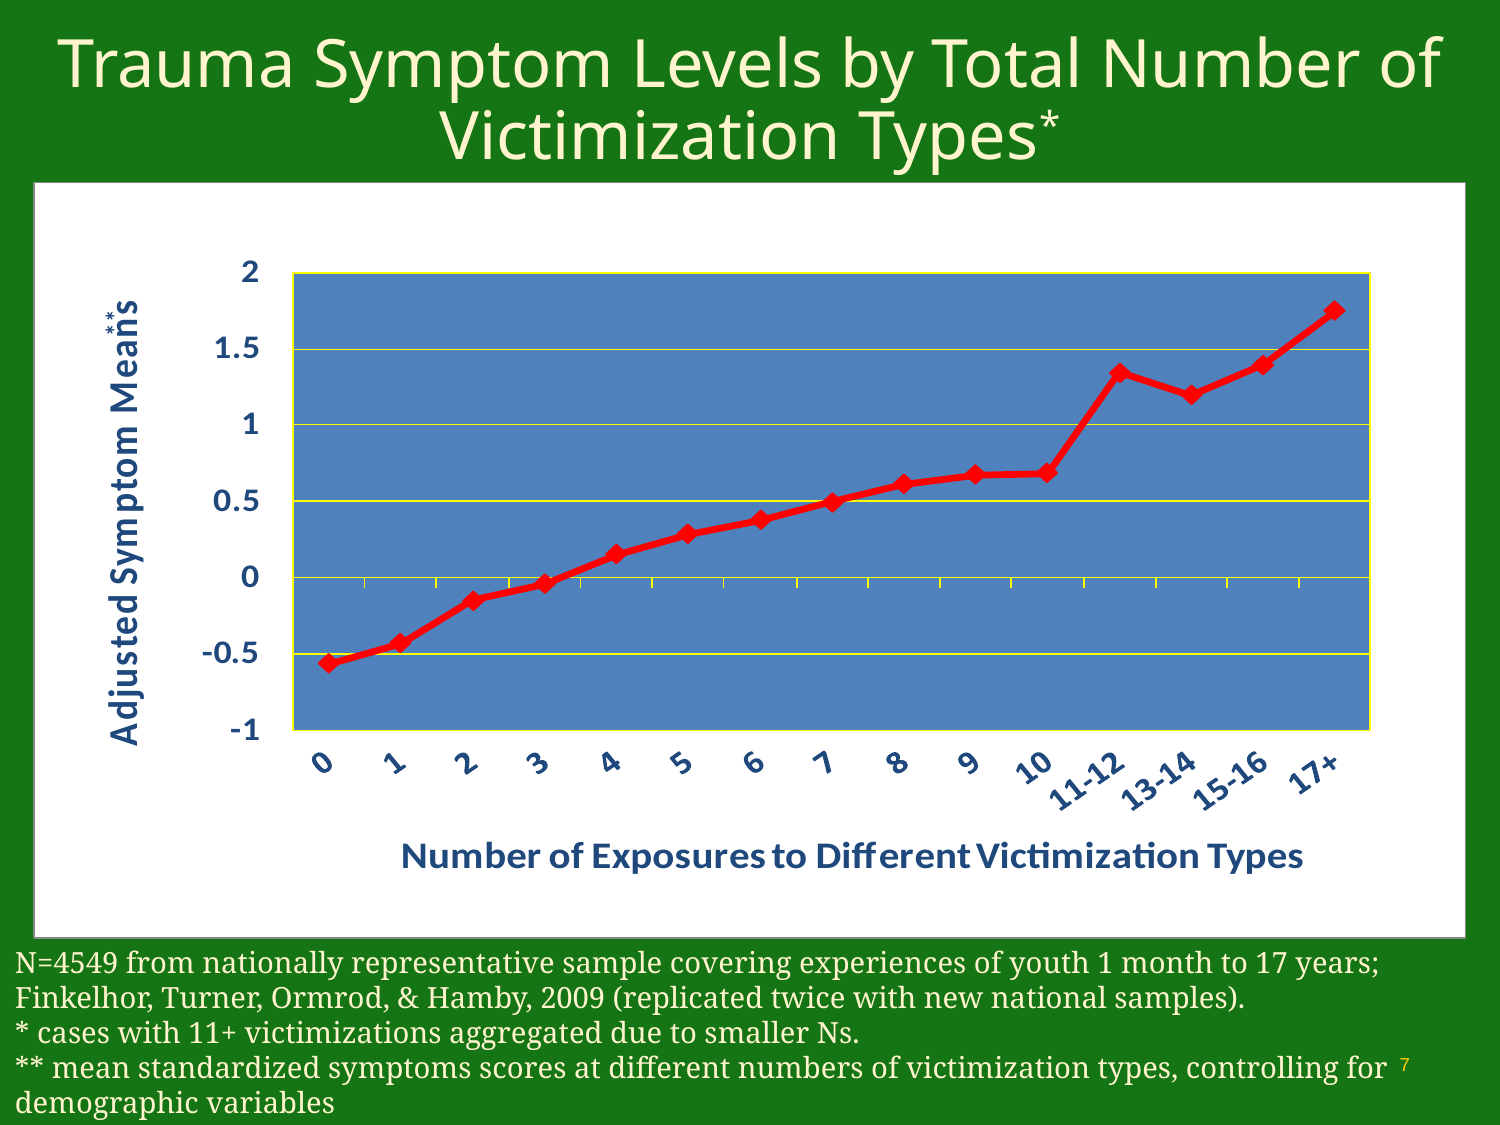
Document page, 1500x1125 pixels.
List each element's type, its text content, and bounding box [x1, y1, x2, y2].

title Trauma Symptom Levels by Total Number of Victimization Types* [0, 15, 1500, 188]
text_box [24, 173, 1475, 947]
text_box N=4549 from nationally representative sample covering experiences of youth 1 month to 17 years; Finkelhor, Turner, Ormrod, & Hamby, 2009 (replicated twice with new national samples). * cases with 11+ victimizations aggregated due to smaller Ns. ** mean standardized symptoms scores at different numbers of victimization types, controlling for demographic variables [0, 937, 1500, 1125]
